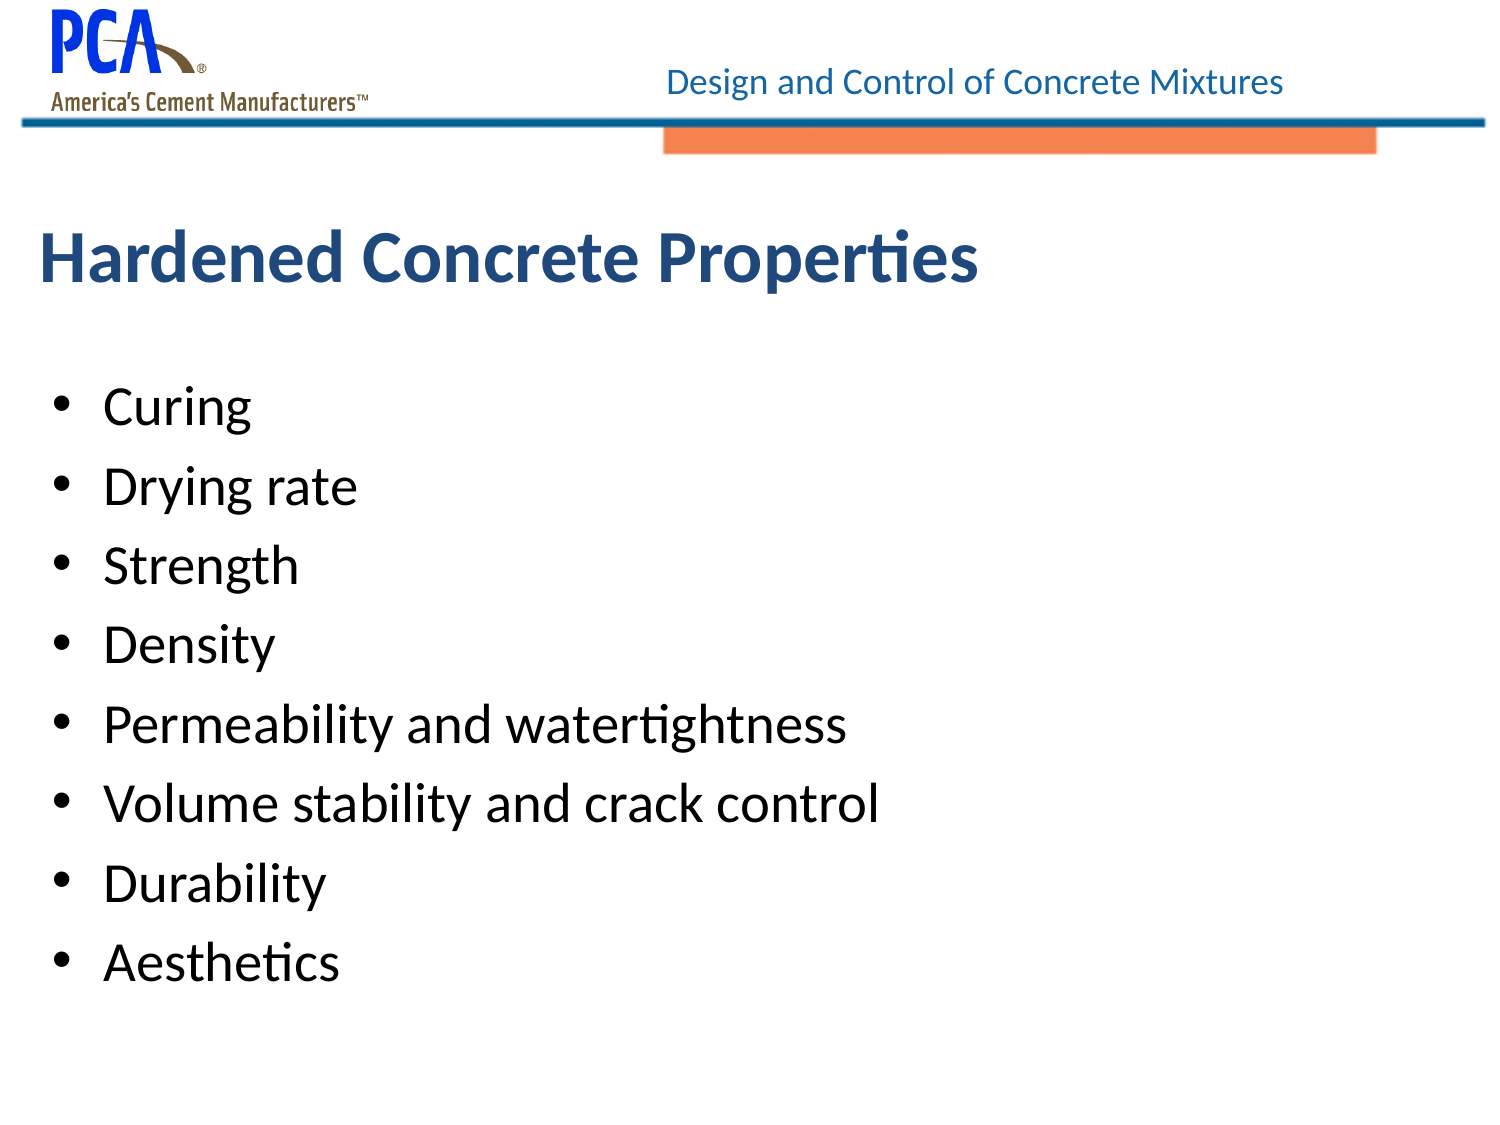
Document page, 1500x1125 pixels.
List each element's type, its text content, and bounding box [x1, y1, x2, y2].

picture [0, 0, 1500, 175]
list Curing Drying rate Strength Density Permeability and watertightness Volume stability and crack control Durability Aesthetics [36, 361, 1387, 1002]
title Hardened Concrete Properties [24, 197, 1300, 309]
